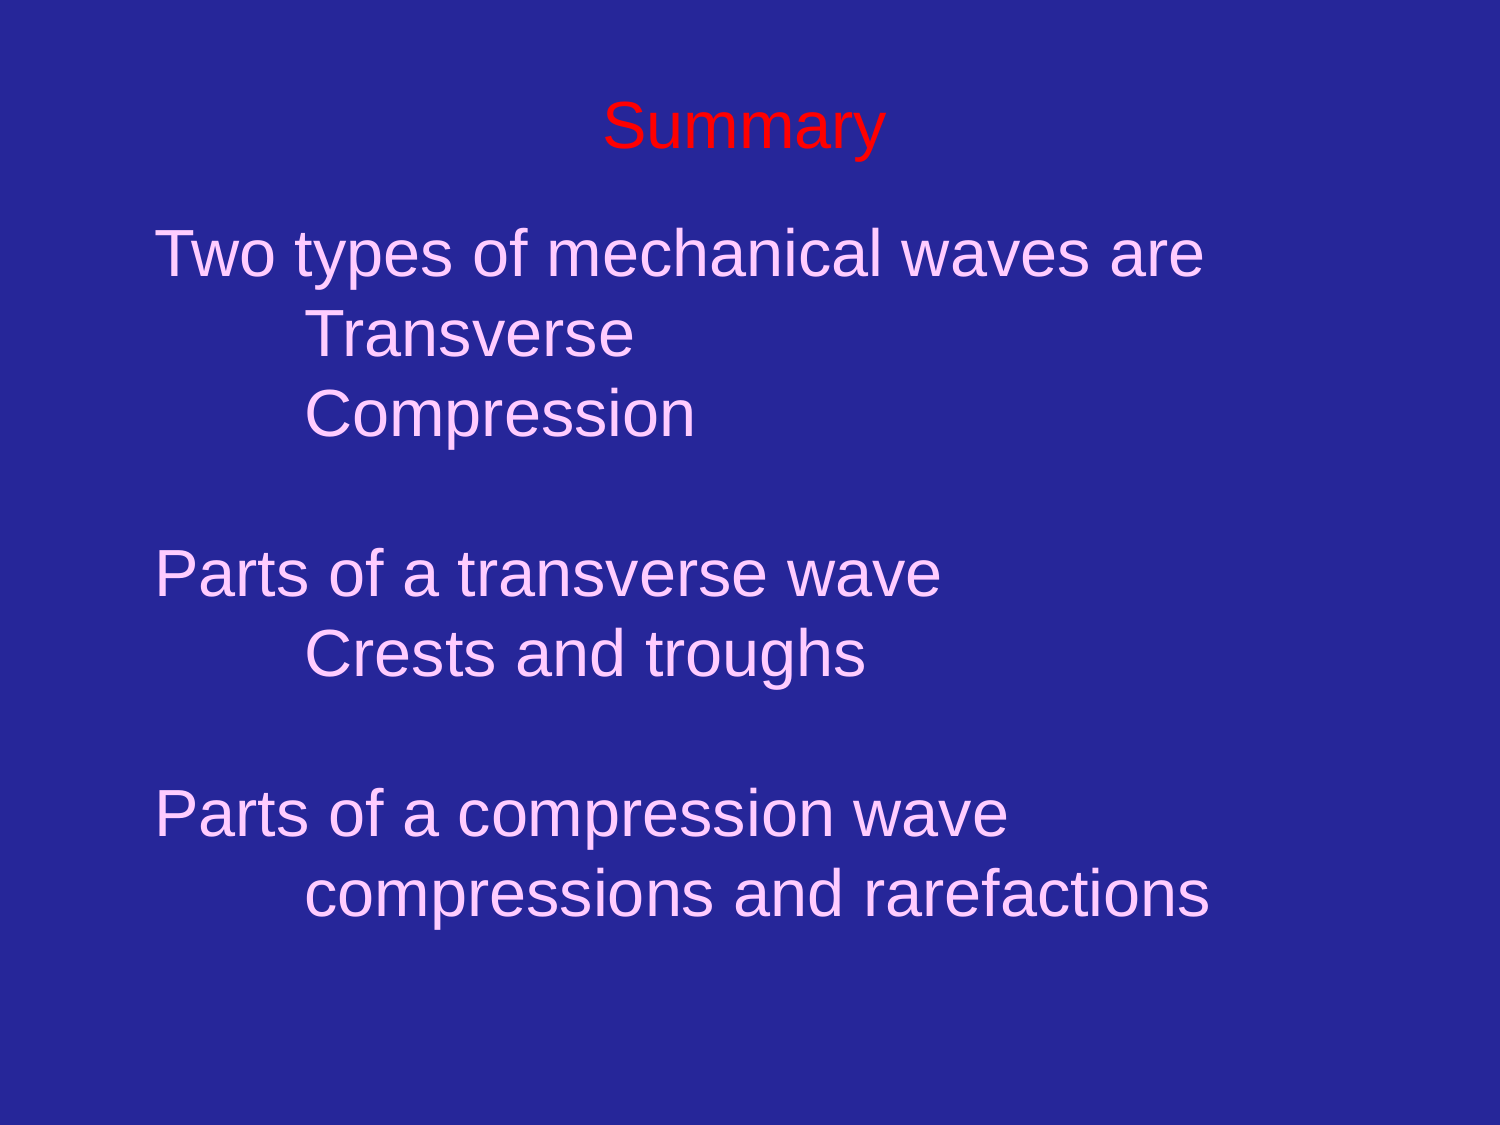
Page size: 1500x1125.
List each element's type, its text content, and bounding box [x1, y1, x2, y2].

text_box Summary [587, 74, 903, 170]
text_box Two types of mechanical waves are Transverse Compression Parts of a transverse wave Crests and troughs Parts of a compression wave compressions and rarefactions [139, 202, 1227, 1017]
